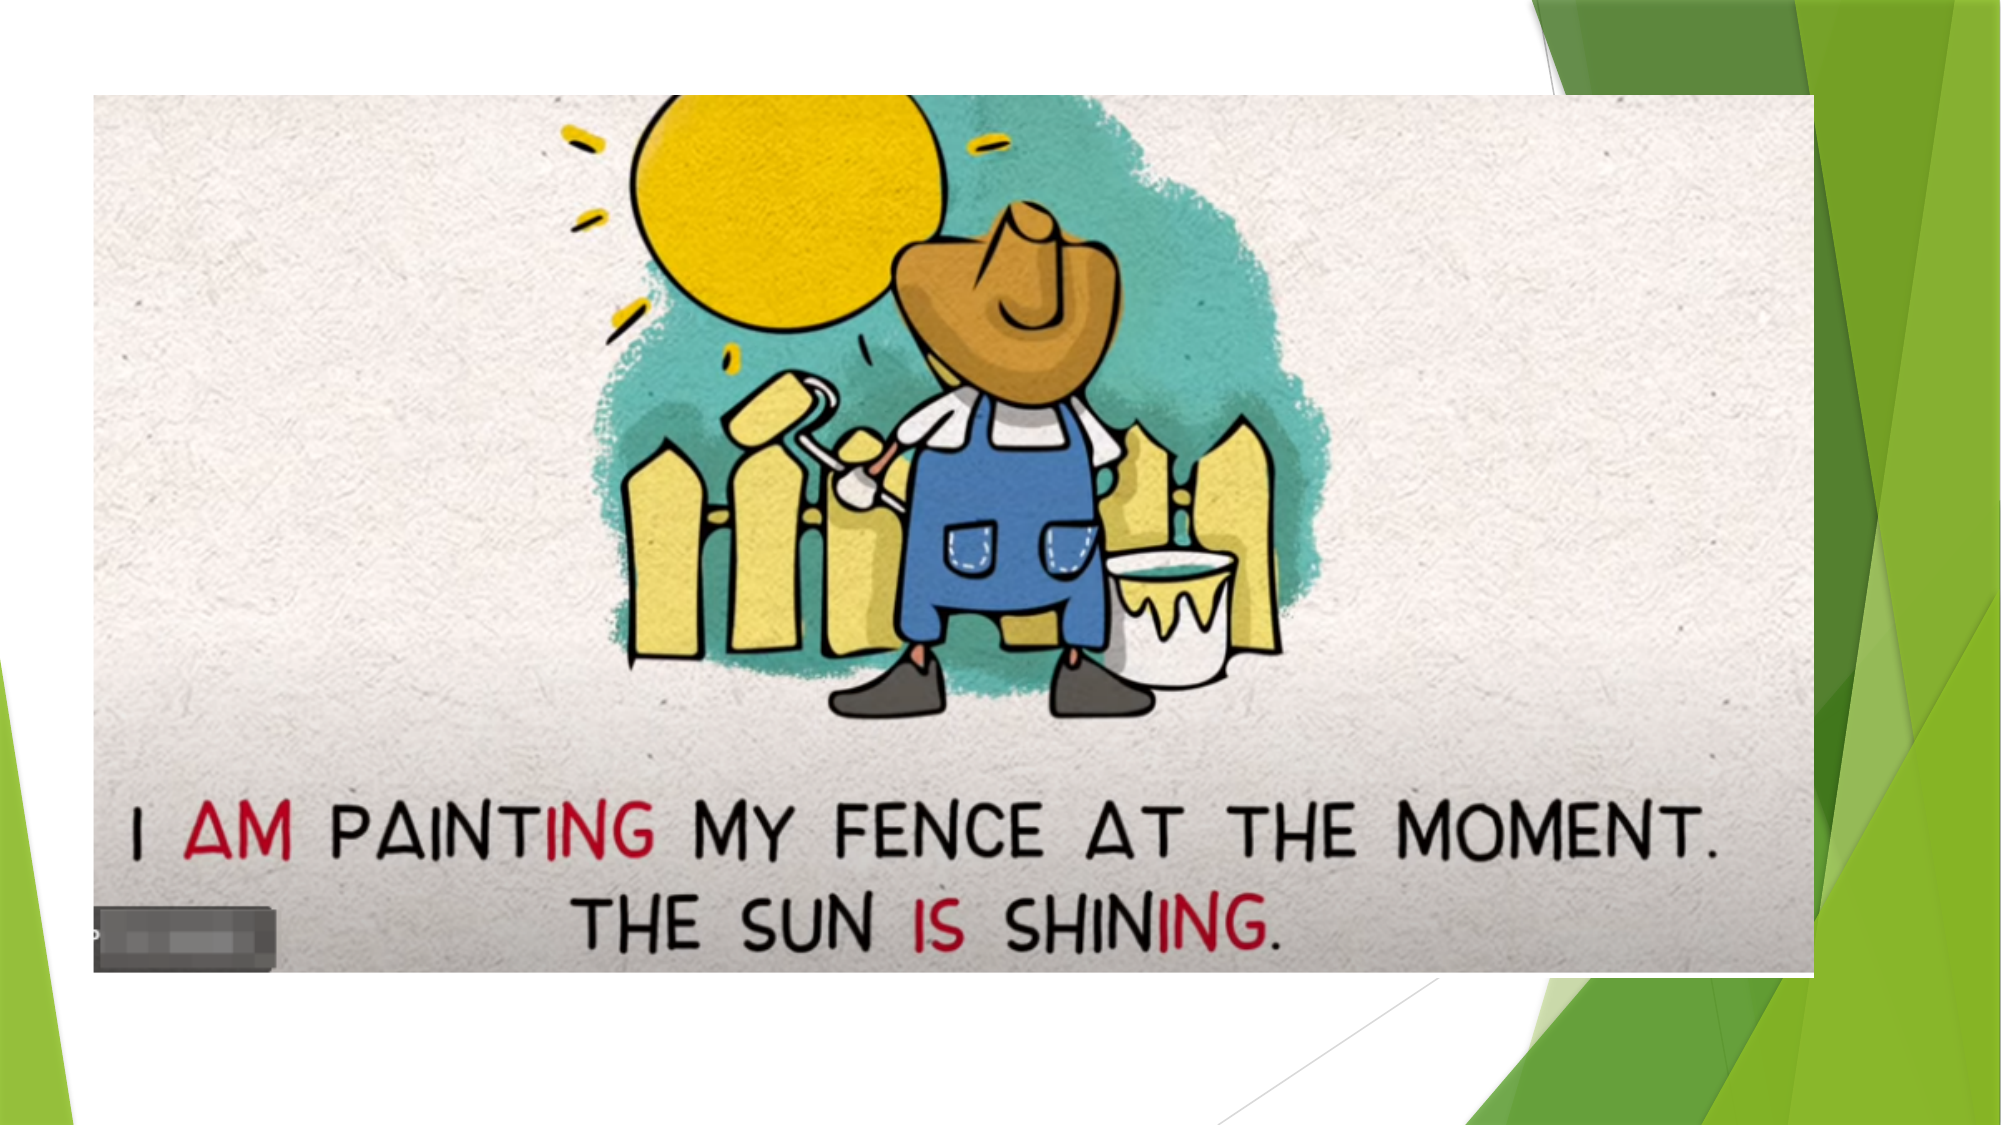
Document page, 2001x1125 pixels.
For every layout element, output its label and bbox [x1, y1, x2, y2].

picture [84, 95, 1814, 978]
